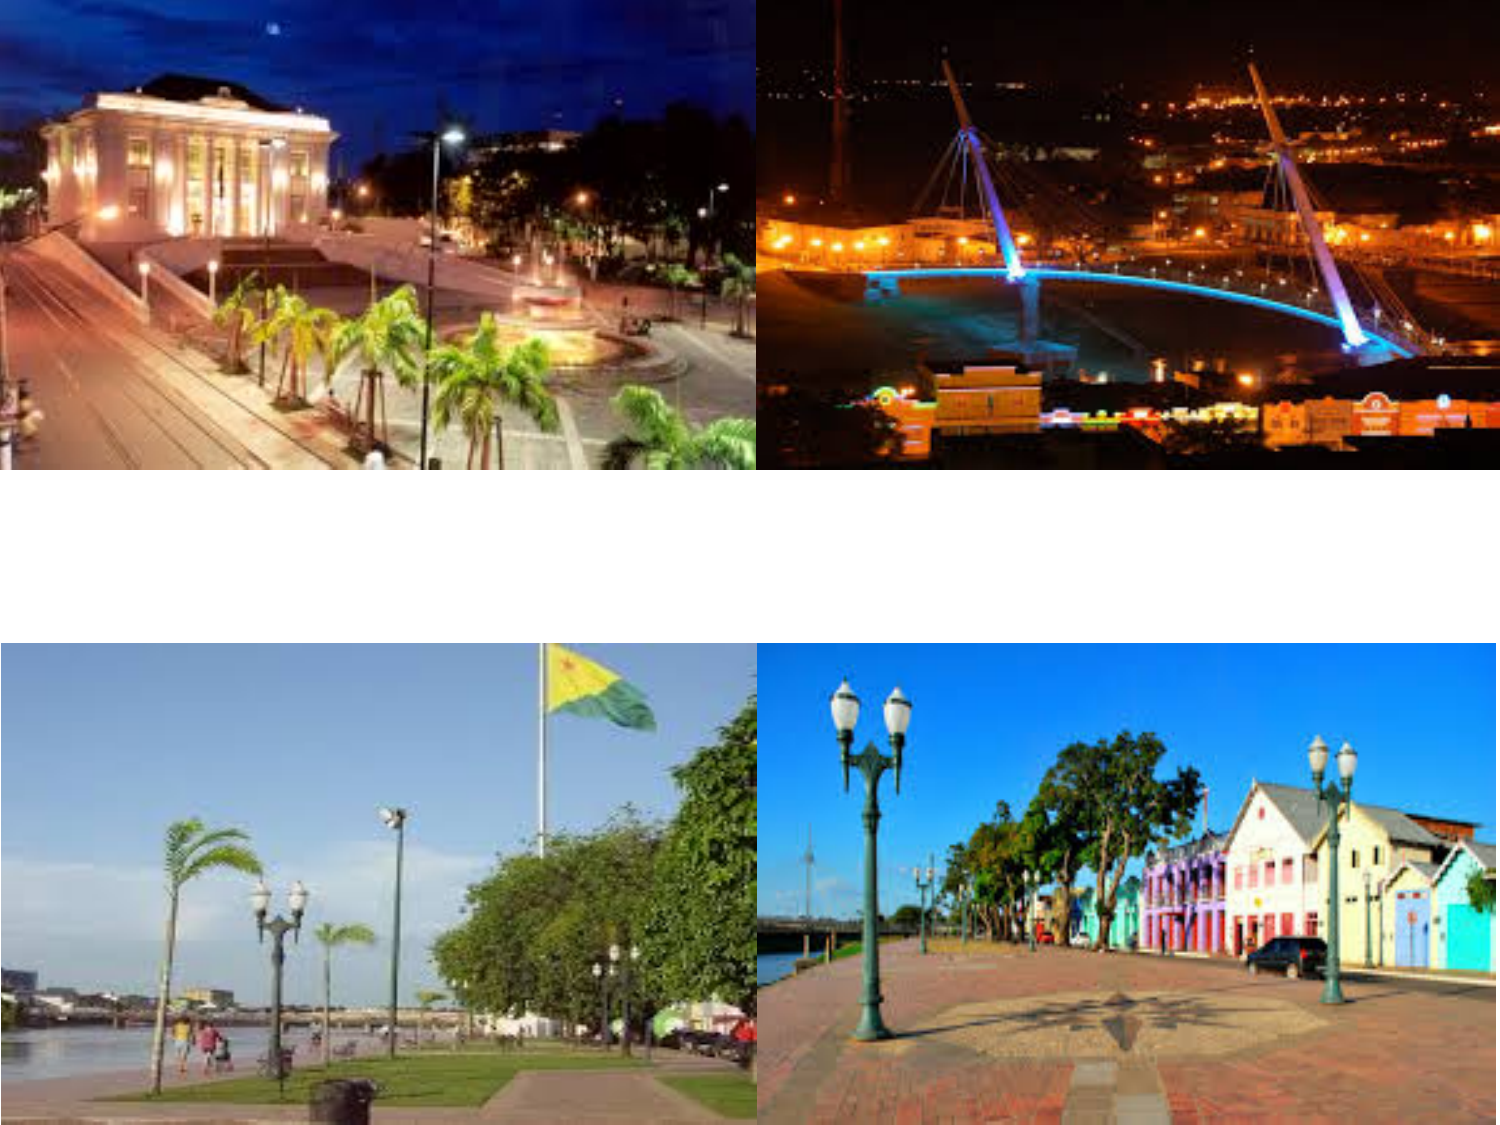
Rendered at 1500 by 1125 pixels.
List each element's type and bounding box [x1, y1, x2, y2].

picture [1, 642, 1497, 1125]
picture [0, 0, 1500, 470]
